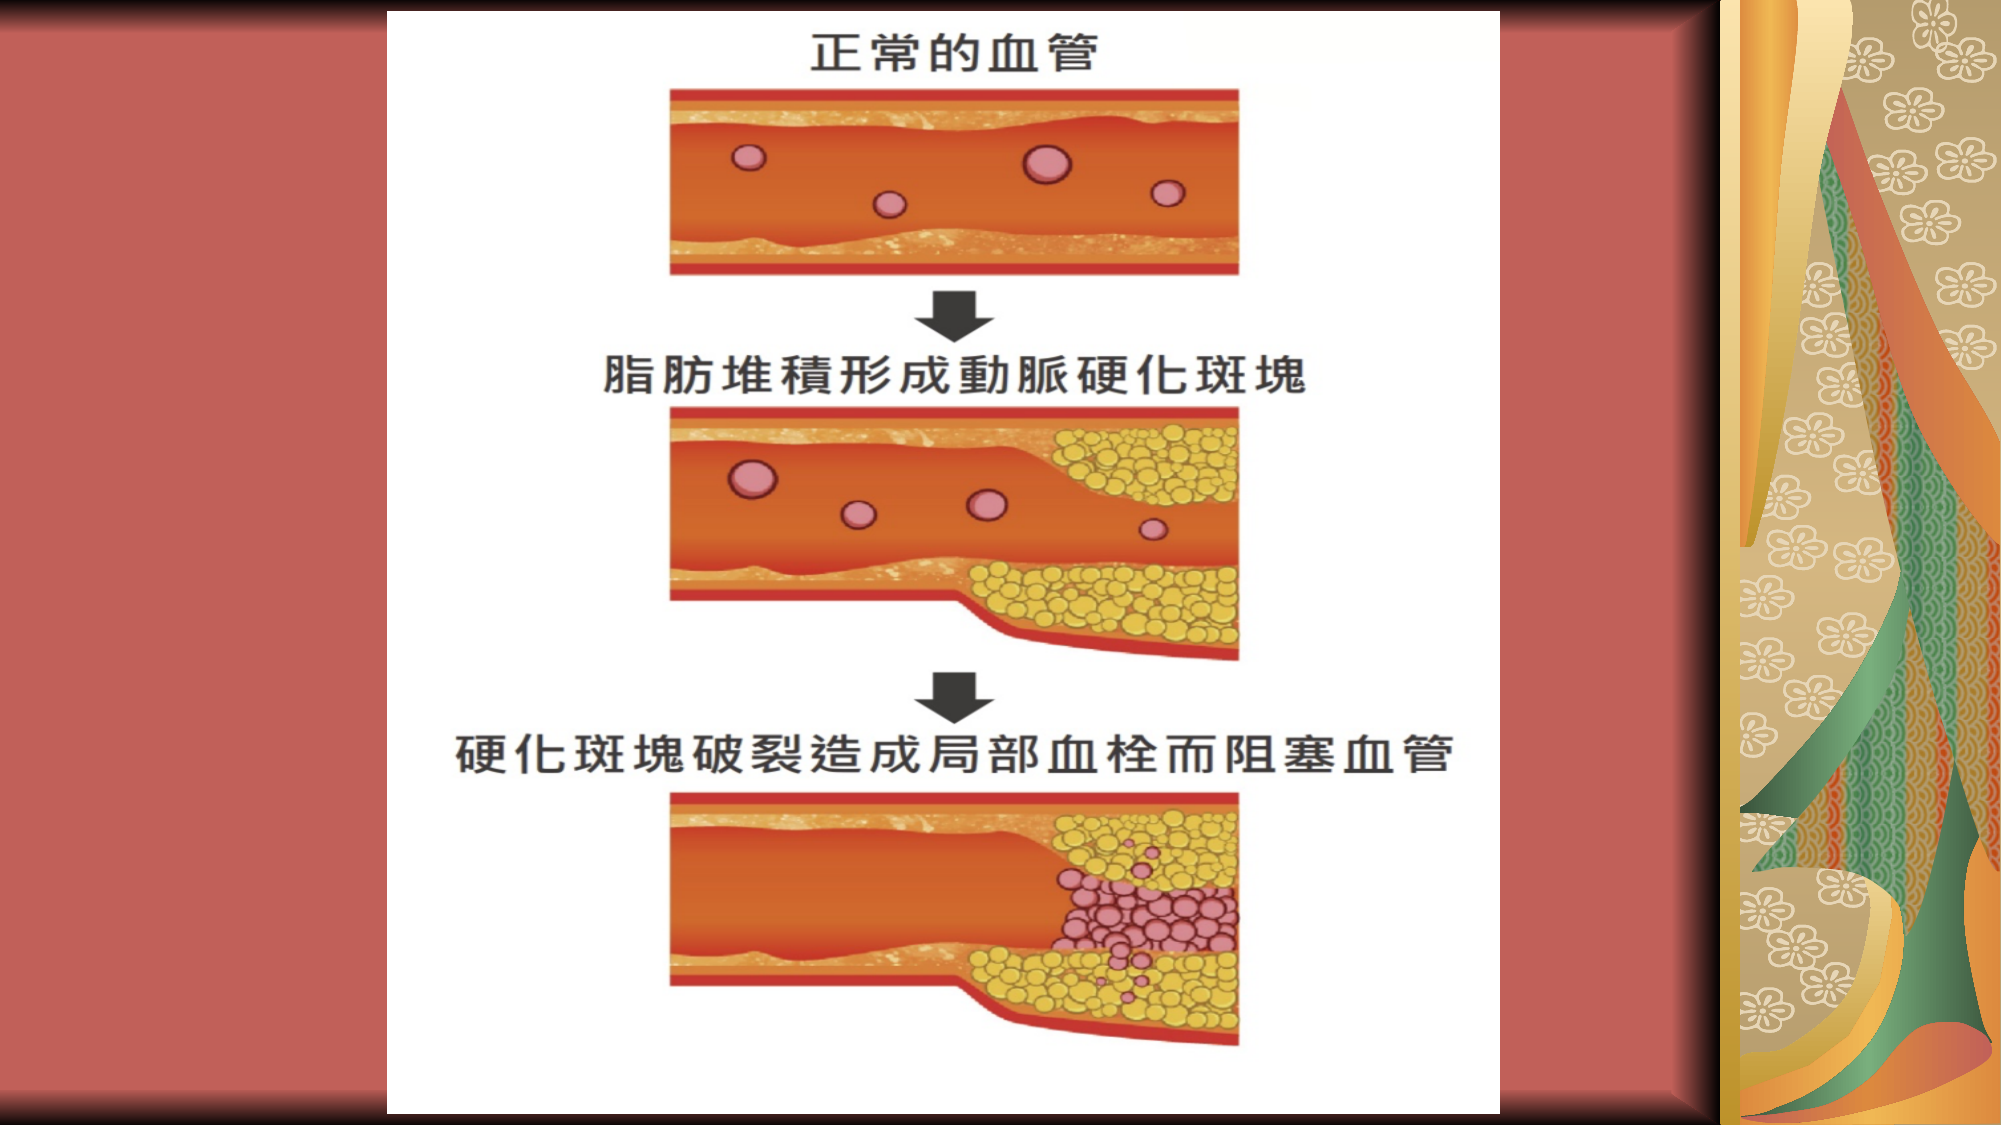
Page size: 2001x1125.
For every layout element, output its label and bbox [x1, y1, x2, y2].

picture [1752, 143, 2001, 936]
picture [386, 10, 1501, 1114]
